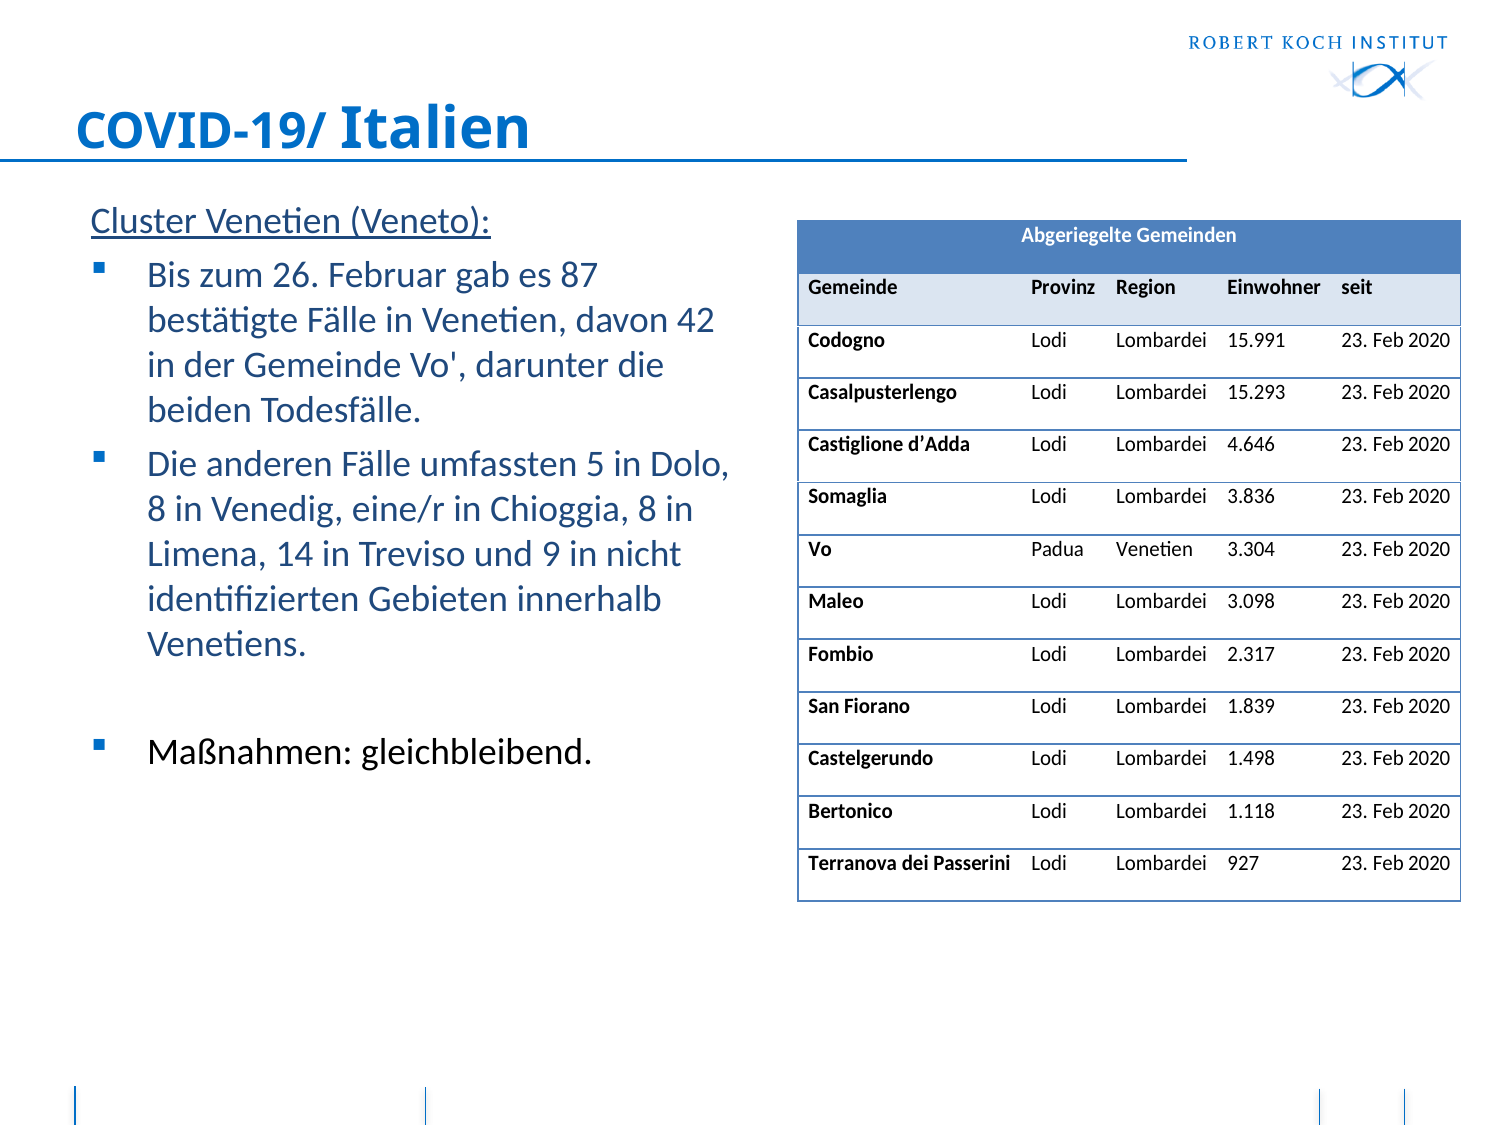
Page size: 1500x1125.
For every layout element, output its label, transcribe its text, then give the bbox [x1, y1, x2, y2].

picture [1182, 29, 1454, 109]
title COVID-19/ Italien [75, 90, 1403, 161]
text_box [796, 219, 1500, 953]
list Cluster Venetien (Veneto): Bis zum 26. Februar gab es 87 bestätigte Fälle in Venetien, davon 42 in der Gemeinde Vo', darunter die beiden Todesfälle. Die anderen Fälle umfassten 5 in Dolo, 8 in Venedig, eine/r in Chioggia, 8 in Limena, 14 in Treviso und 9 in nicht identifizierten Gebieten innerhalb Venetiens. Maßnahmen: gleichbleibend. [90, 196, 750, 1083]
